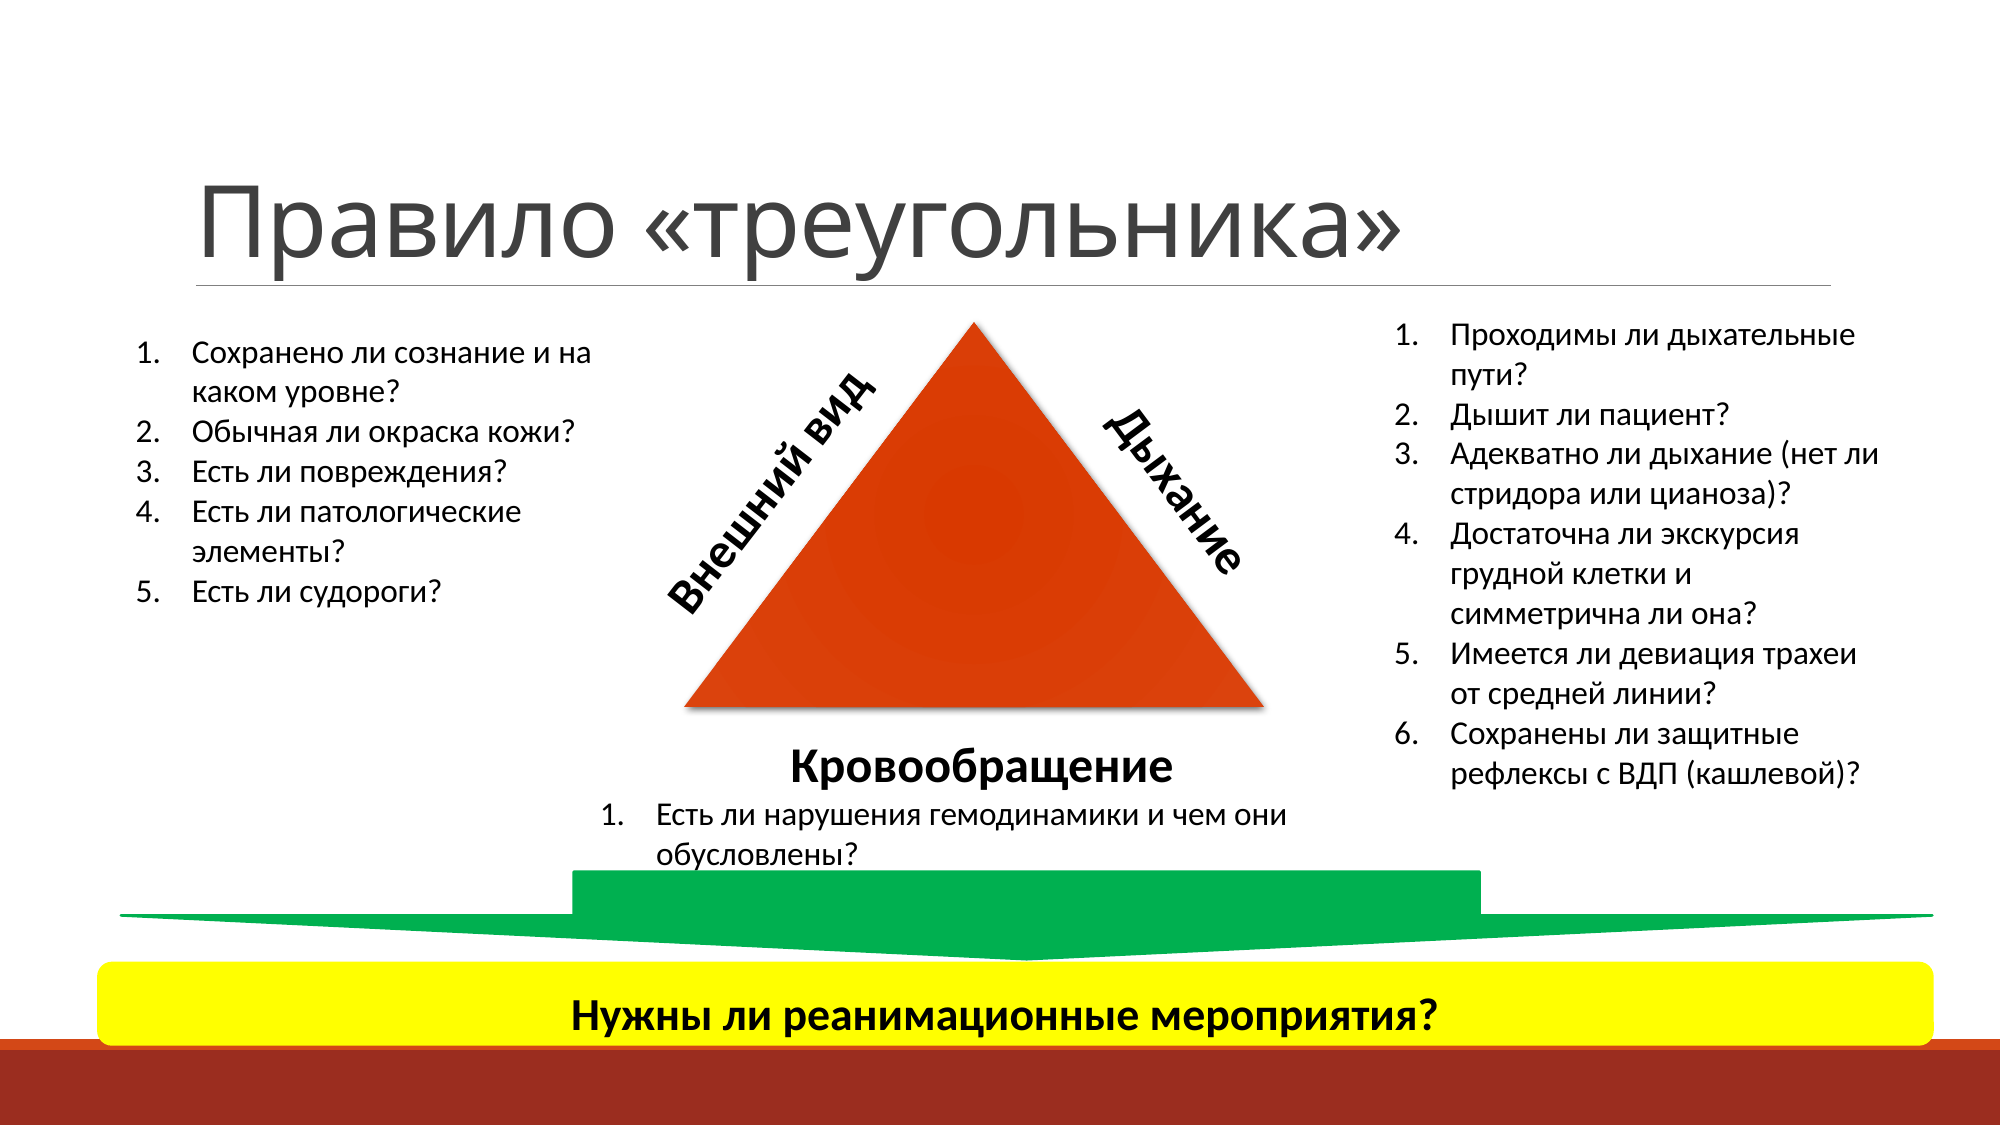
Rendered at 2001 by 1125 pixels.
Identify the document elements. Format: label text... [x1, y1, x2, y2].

text_box Есть ли нарушения гемодинамики и чем они обусловлены? [585, 784, 1335, 870]
text_box Проходимы ли дыхательные пути? Дышит ли пациент? Адекватно ли дыхание (нет ли стридора или цианоза)? Достаточна ли экскурсия грудной клетки и симметрична ли она? Имеется ли девиация трахеи от средней линии? Сохранены ли защитные рефлексы с ВДП (кашлевой)? [1379, 304, 1896, 799]
text_box Дыхание [1031, 303, 1335, 674]
text_box Кровообращение [657, 724, 1307, 784]
text_box [119, 870, 1934, 961]
text_box [97, 961, 1934, 1046]
text_box Нужны ли реанимационные мероприятия? [150, 977, 1860, 1048]
text_box Внешний вид [611, 304, 919, 673]
title Правило «треугольника» [180, 47, 1830, 285]
text_box [683, 322, 1265, 708]
text_box Сохранено ли сознание и на каком уровне? Обычная ли окраска кожи? Есть ли повреждения? Есть ли патологические элементы? Есть ли судороги? [120, 322, 637, 617]
